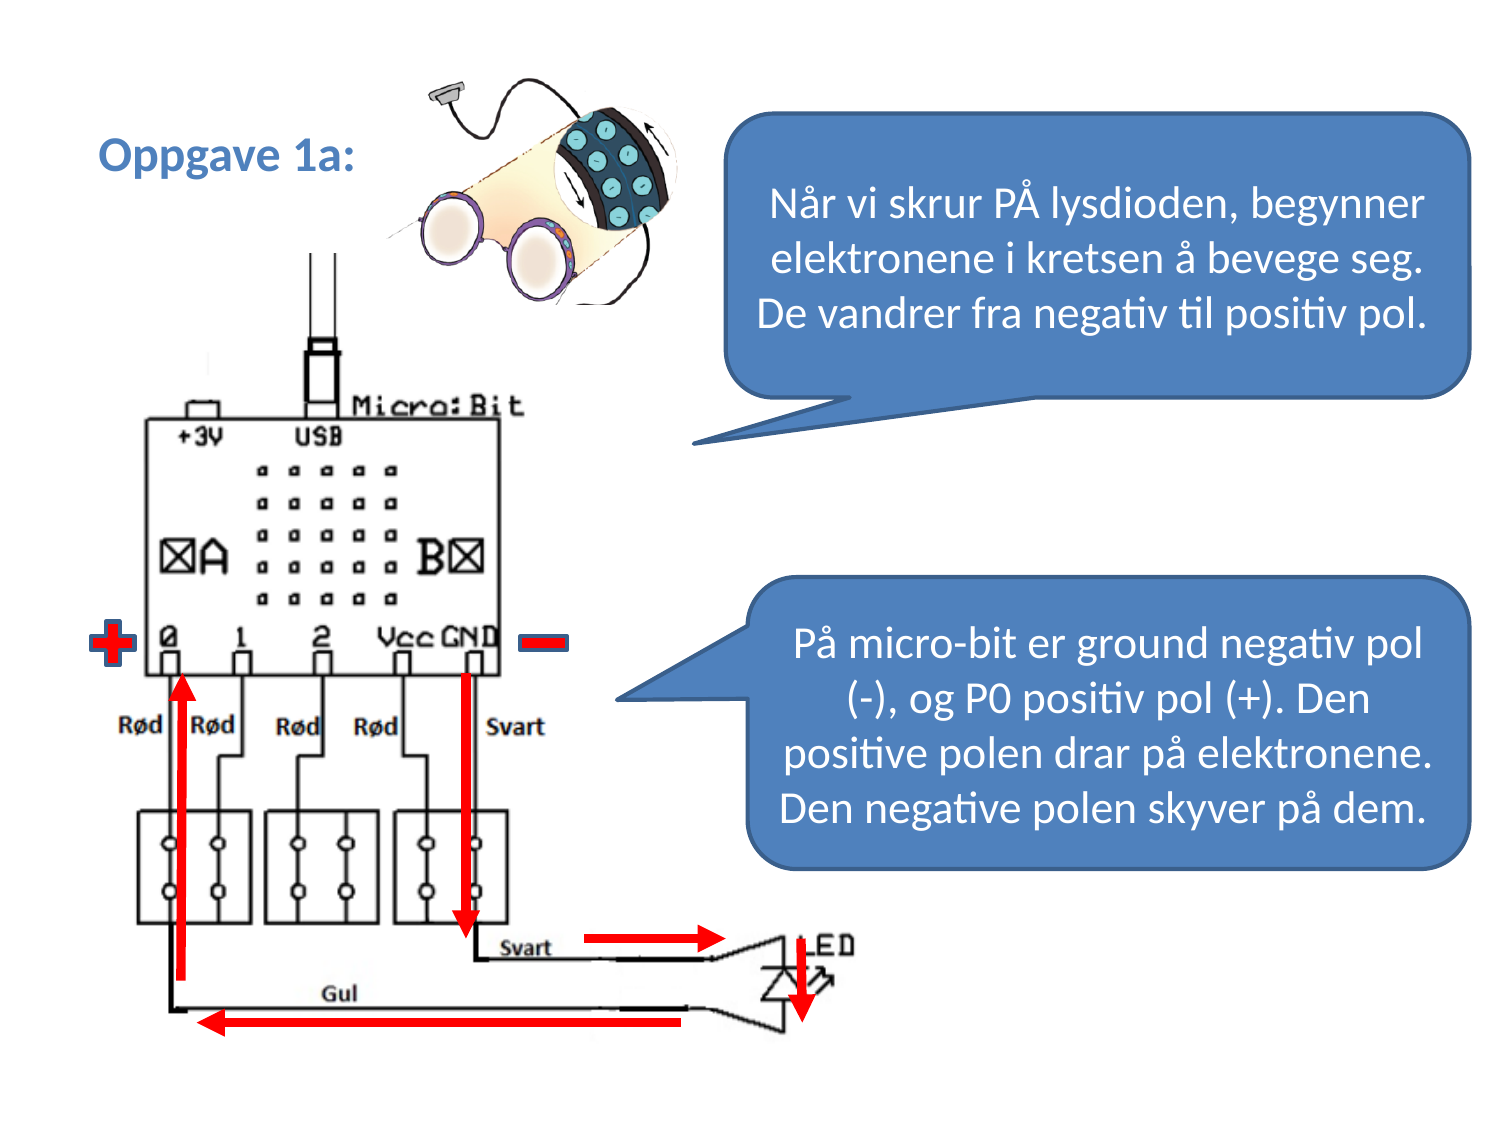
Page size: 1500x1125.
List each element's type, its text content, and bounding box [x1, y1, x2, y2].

picture [83, 73, 865, 1093]
title Oppgave 1a: [83, 57, 1434, 246]
text_box På micro-bit er ground negativ pol (-), og P0 positiv pol (+). Den positive polen drar på elektronene. Den negative polen skyver på dem. [869, 574, 1472, 872]
text_box Når vi skrur PÅ lysdioden, begynner elektronene i kretsen å bevege seg. De vandrer fra negativ til positiv pol. [723, 111, 1472, 423]
